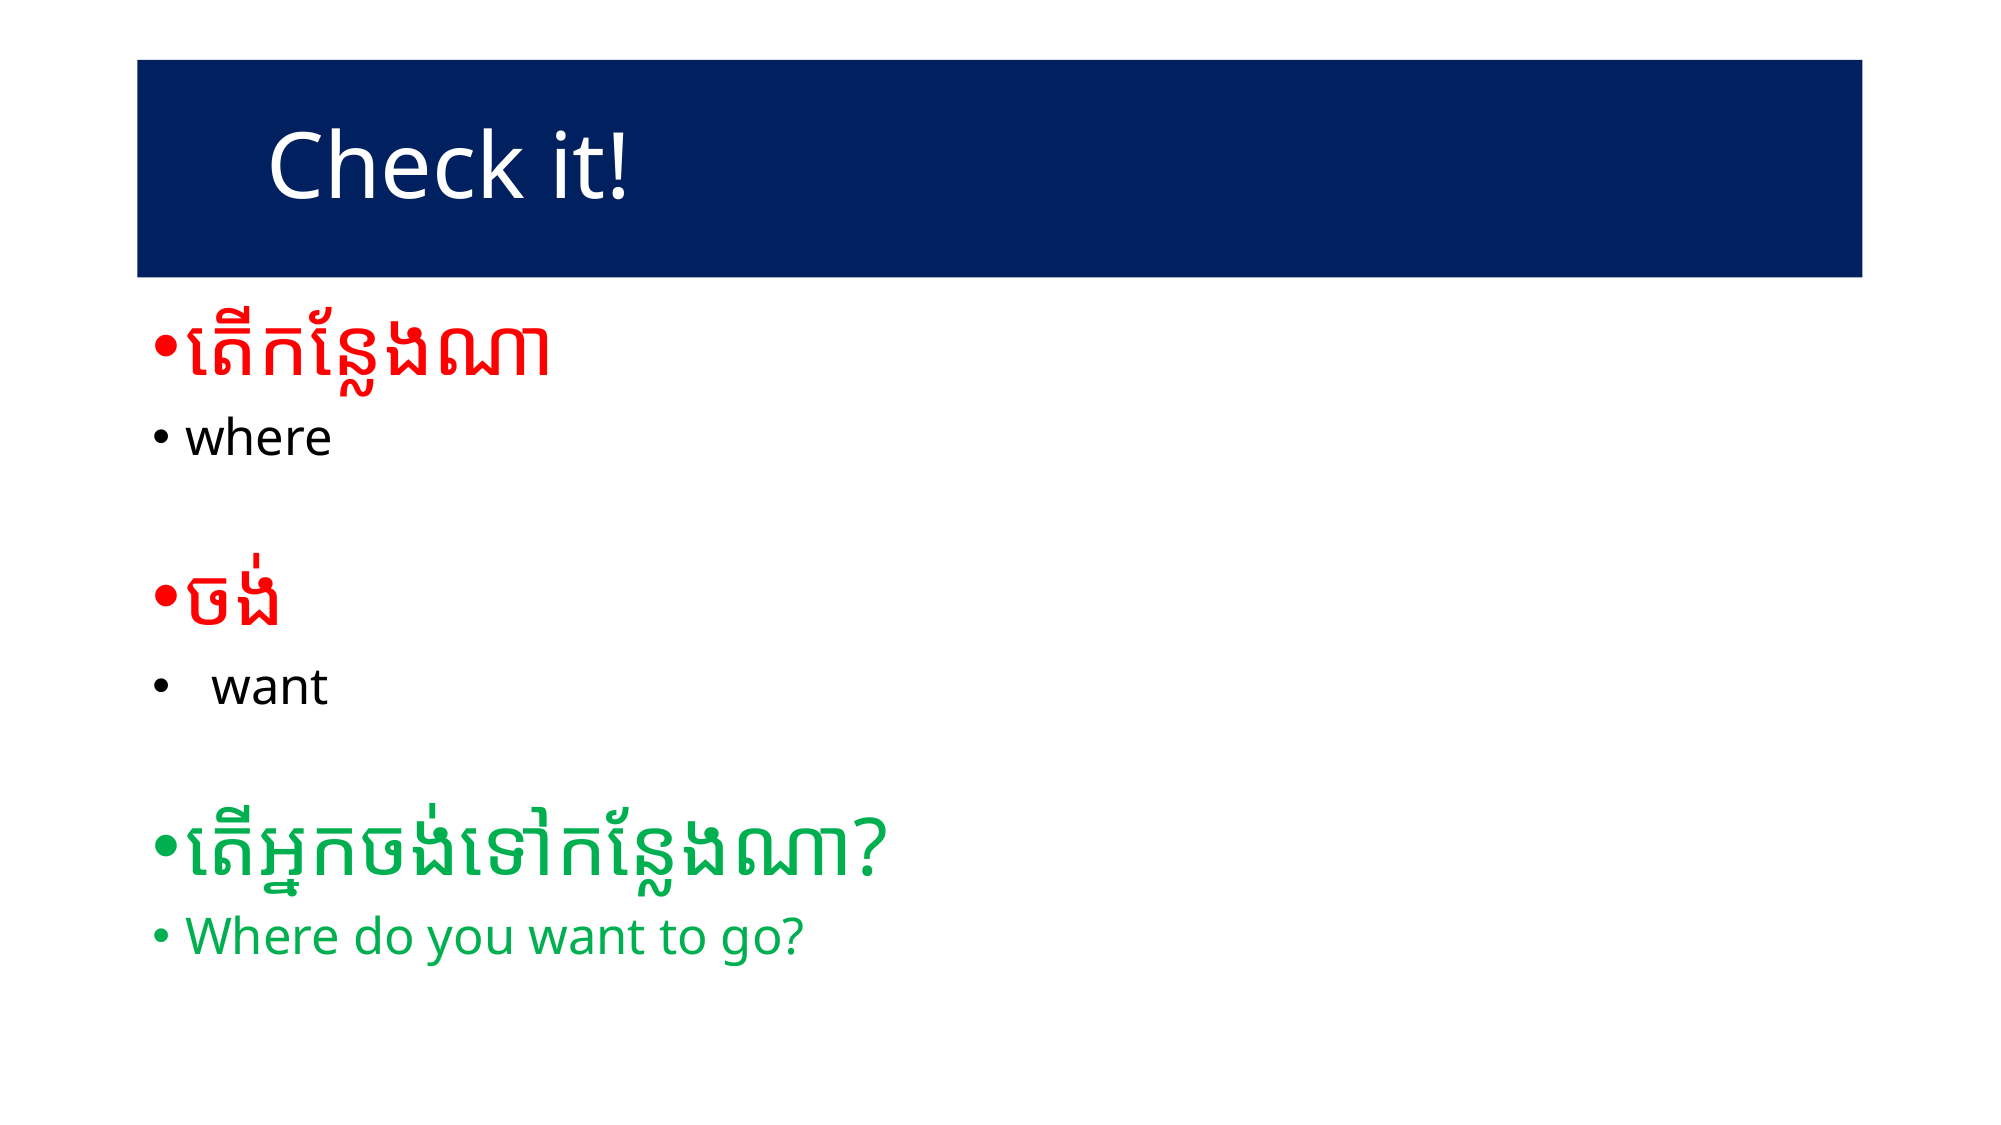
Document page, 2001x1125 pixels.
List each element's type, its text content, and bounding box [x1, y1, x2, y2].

title Check it! [137, 59, 1863, 278]
list តើកន្លែងណា where ចង់ want តើអ្នកចង់ទៅកន្លែងណា? Where do you want to go? [137, 299, 1058, 1014]
